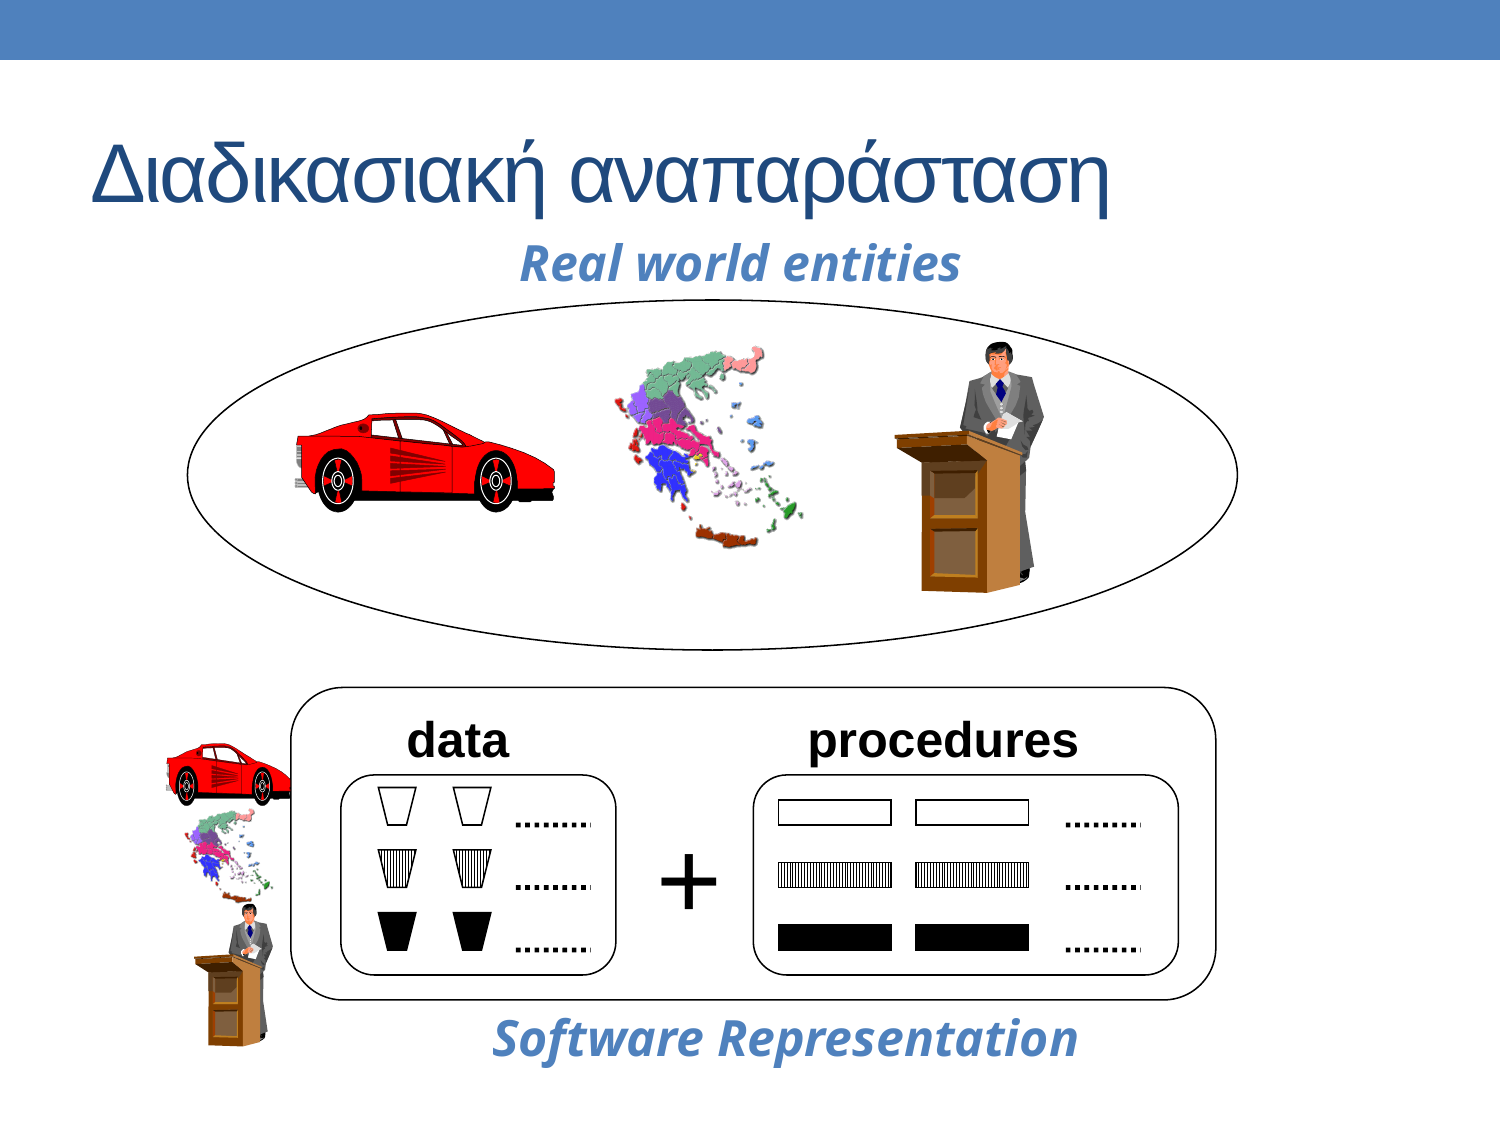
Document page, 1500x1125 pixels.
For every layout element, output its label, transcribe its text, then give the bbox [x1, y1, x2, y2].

title Διαδικασιακή αναπαράσταση [75, 87, 1425, 250]
picture [165, 742, 291, 904]
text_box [290, 687, 1217, 1001]
text_box Real world entities [505, 223, 978, 299]
picture [612, 341, 807, 552]
text_box [187, 299, 1238, 651]
picture [294, 412, 556, 513]
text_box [193, 903, 274, 1047]
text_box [894, 341, 1045, 593]
text_box Software Representation [477, 1008, 1095, 1074]
